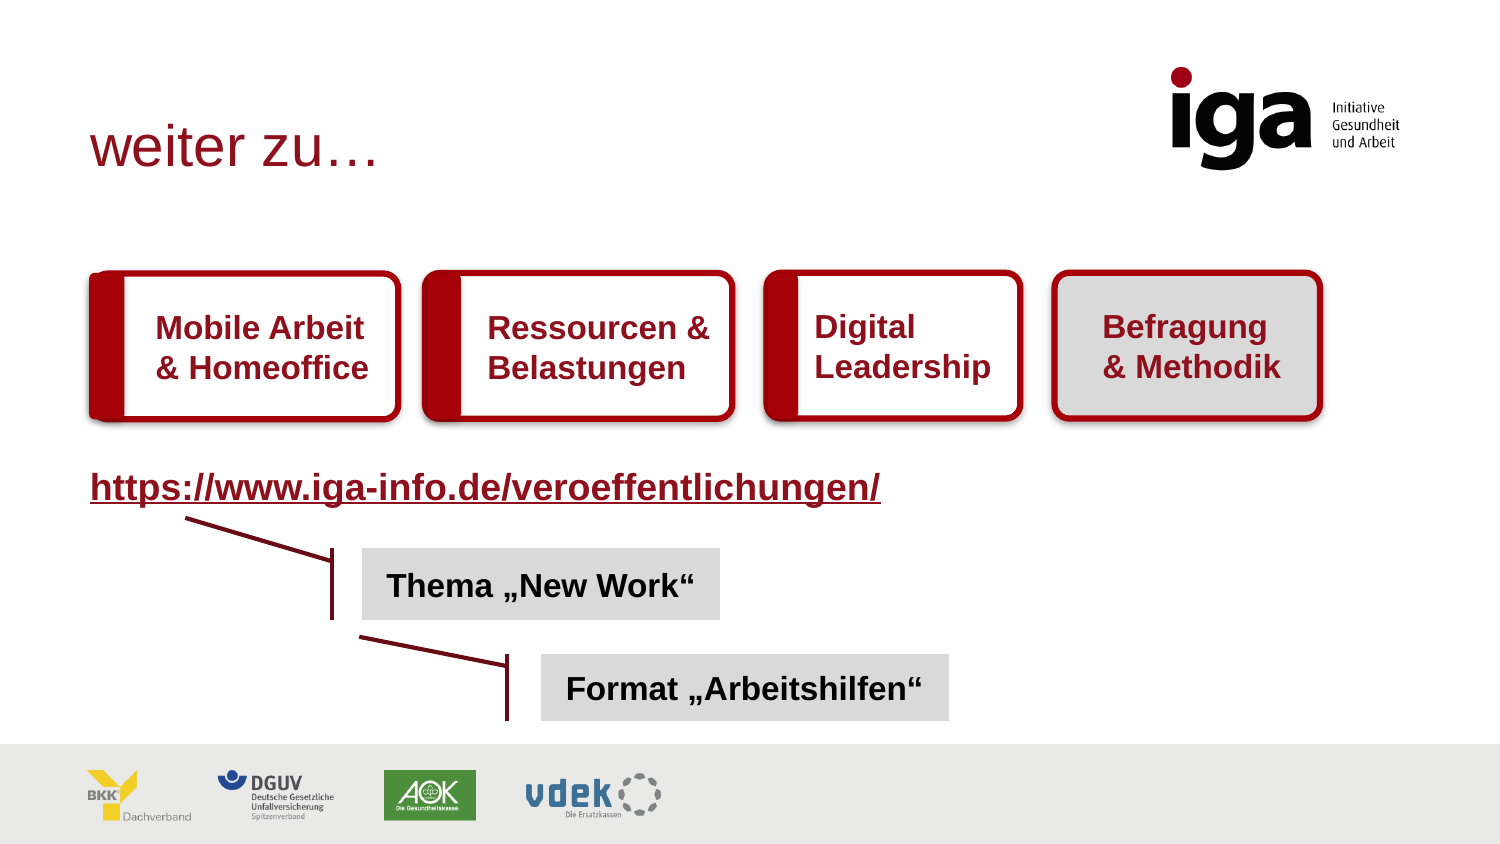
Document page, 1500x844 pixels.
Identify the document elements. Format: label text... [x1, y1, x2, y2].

text_box Thema „New Work“ [184, 515, 334, 620]
text_box Befragung & Methodik [1053, 272, 1321, 420]
title weiter zu… [75, 100, 1078, 207]
text_box Format „Arbeitshilfen“ [358, 634, 509, 721]
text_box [88, 272, 399, 420]
text_box Thema „New Work“ [362, 548, 720, 620]
text_box Format „Arbeitshilfen“ [541, 654, 949, 721]
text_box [766, 272, 1021, 420]
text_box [424, 272, 733, 420]
text_box https://www.iga-info.de/veroeffentlichungen/ [74, 455, 1333, 515]
